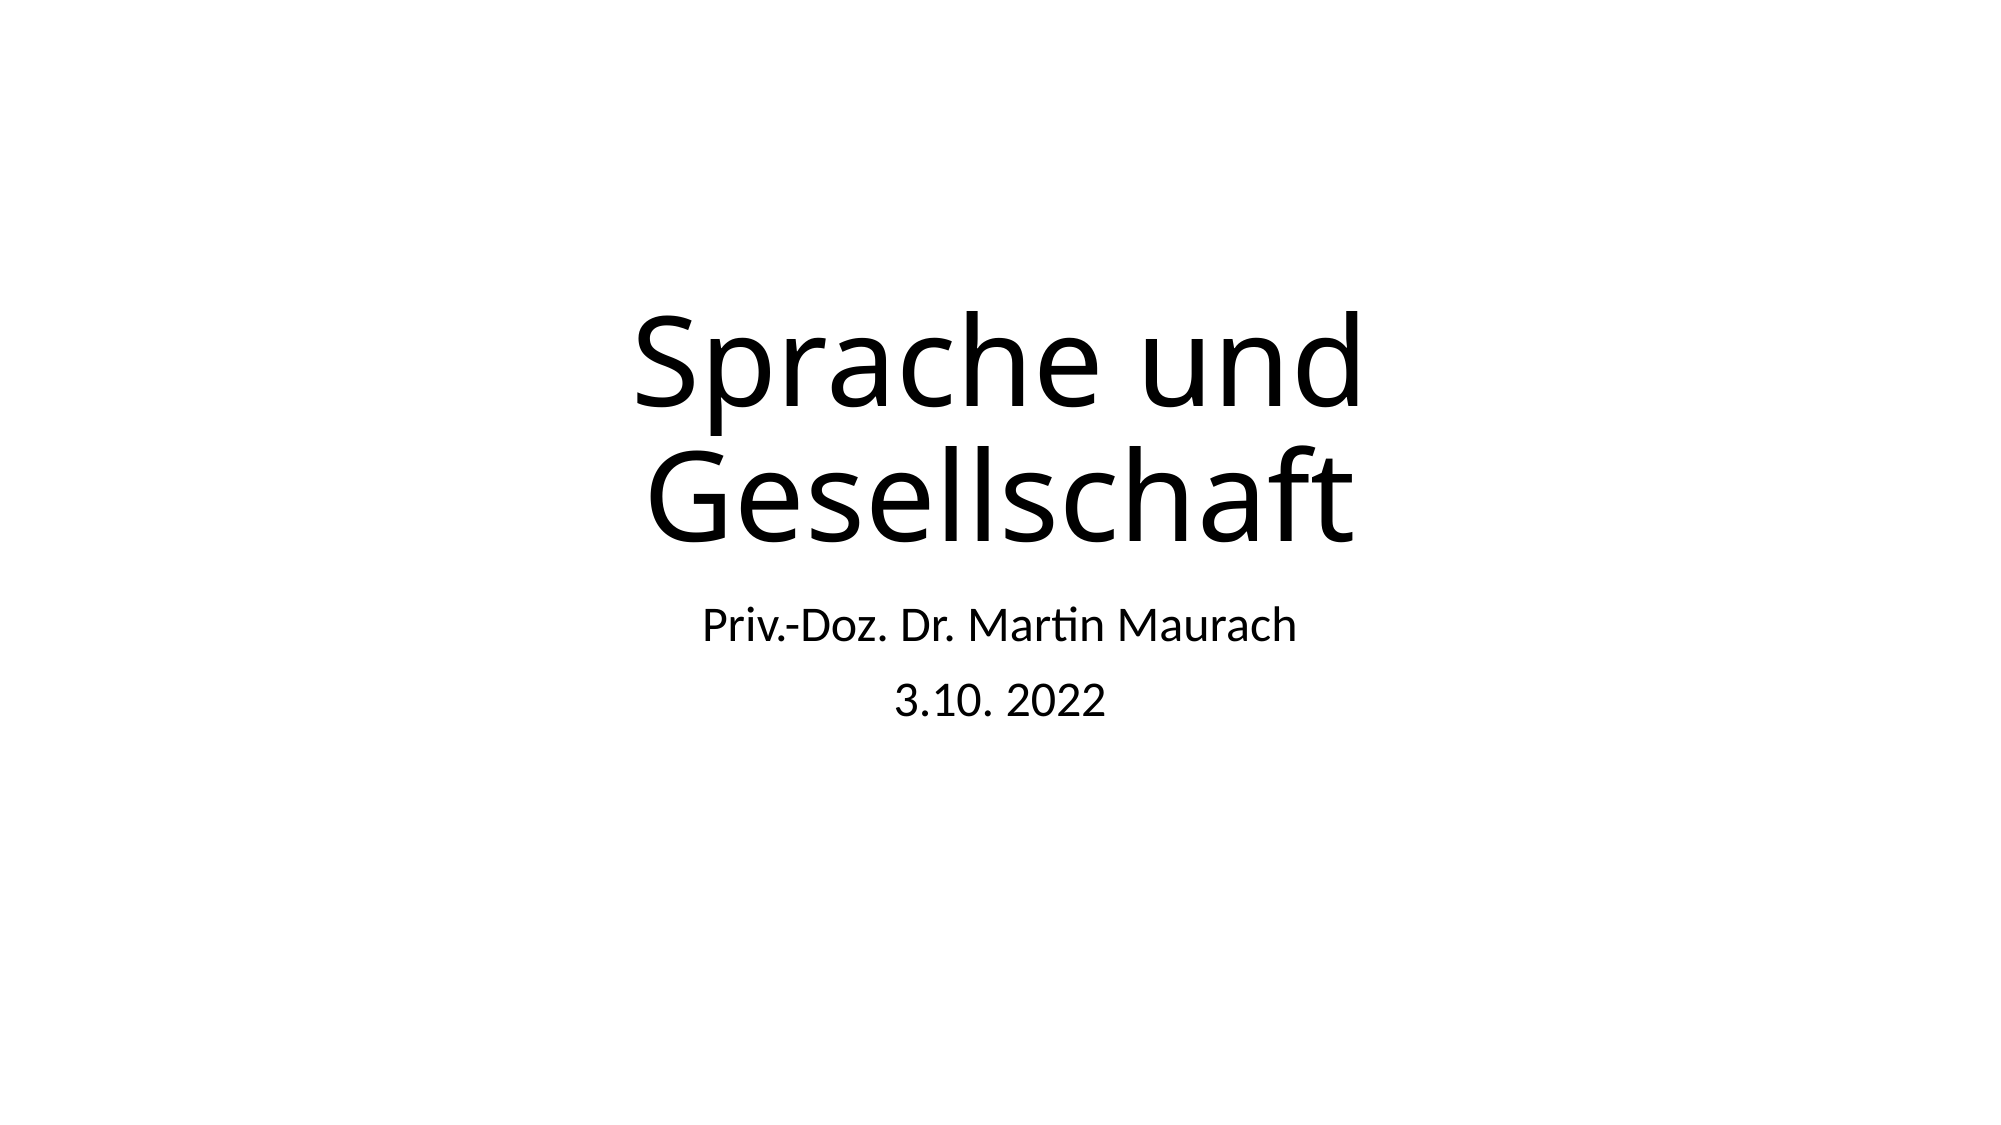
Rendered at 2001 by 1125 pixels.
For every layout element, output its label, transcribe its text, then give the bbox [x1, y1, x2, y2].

subtitle Priv.-Doz. Dr. Martin Maurach 3.10. 2022 [249, 590, 1750, 863]
title Sprache und Gesellschaft [249, 184, 1750, 576]
